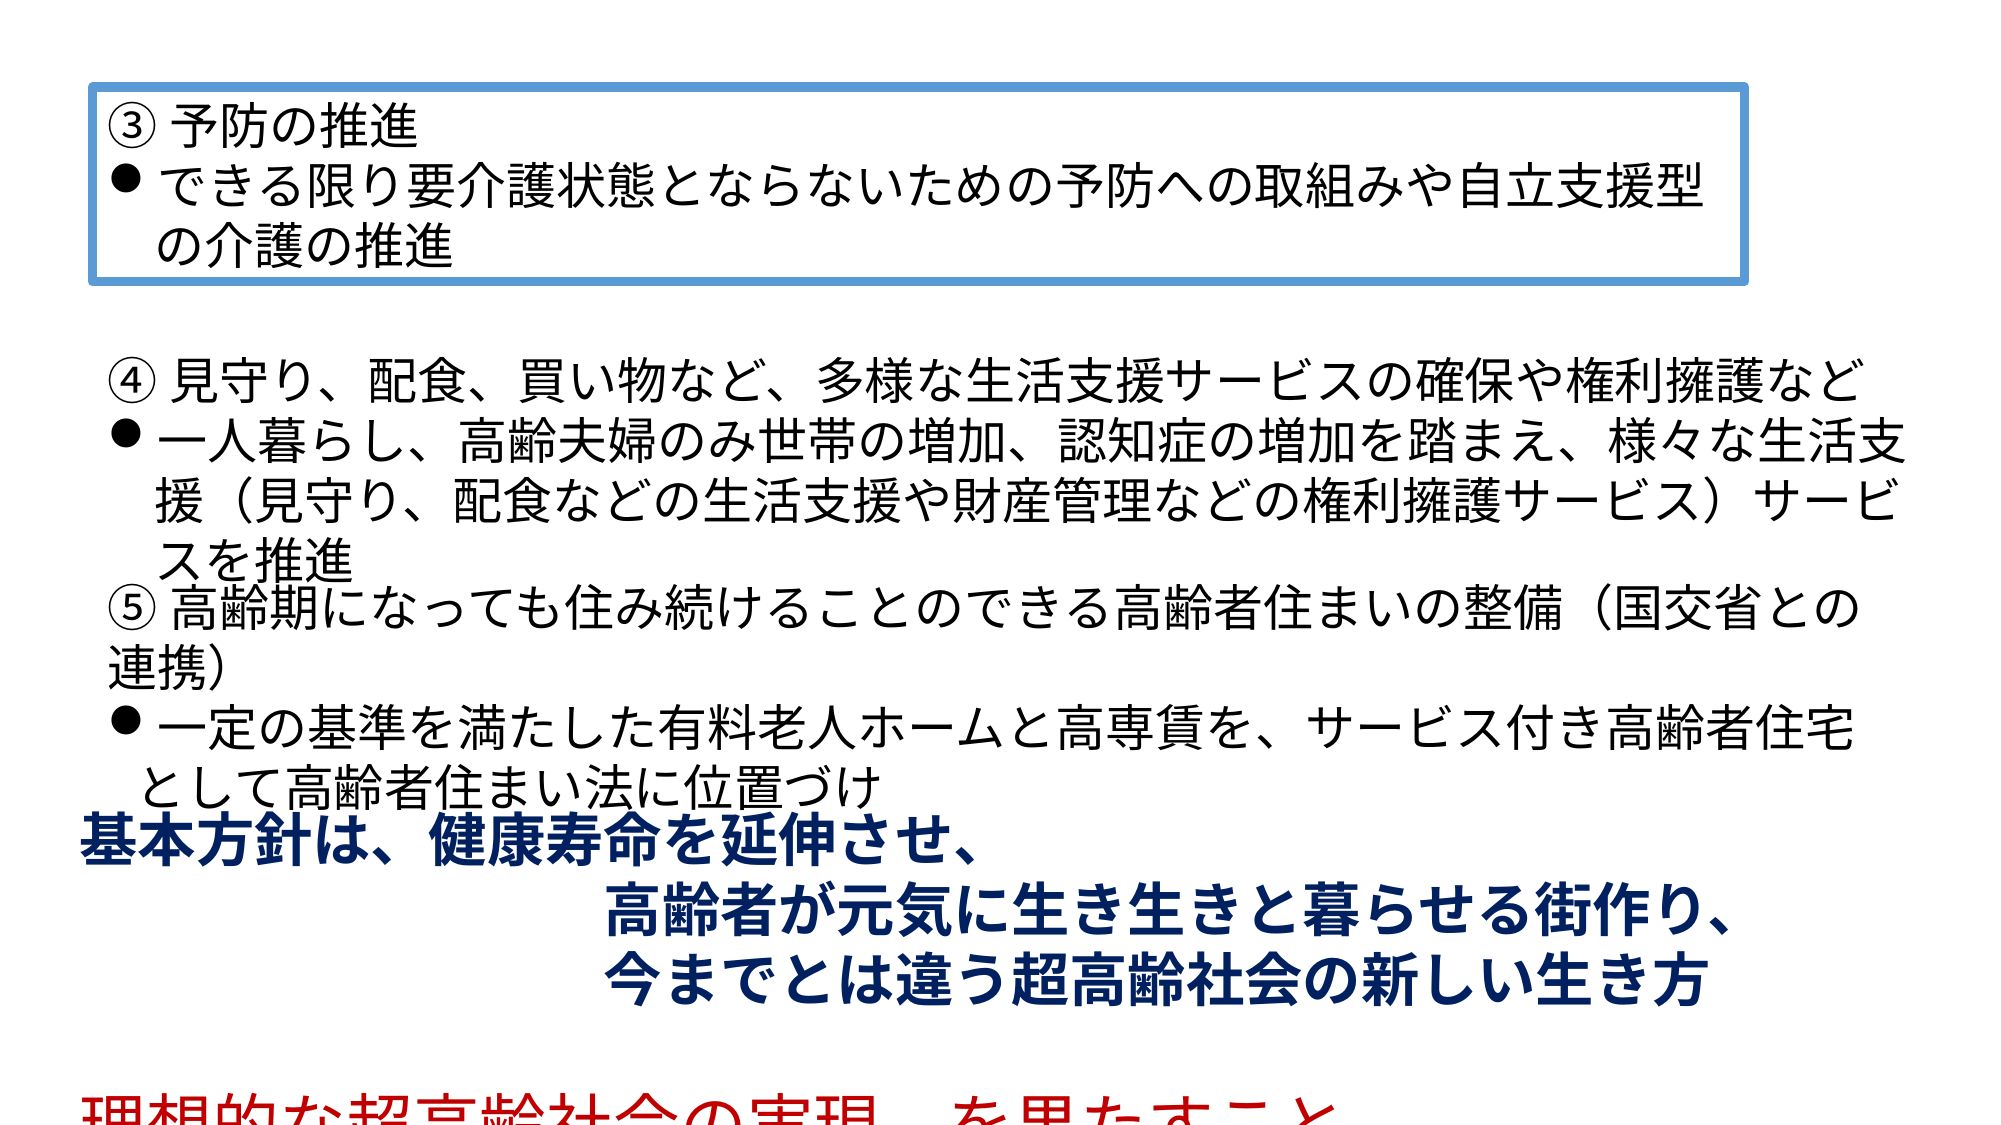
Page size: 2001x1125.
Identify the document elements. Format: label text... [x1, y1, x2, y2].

text_box ④見守り、配食、買い物など、多様な生活支援サービスの確保や権利擁護など 一人暮らし、高齢夫婦のみ世帯の増加、認知症の増加を踏まえ、様々な生活支援（見守り、配食などの生活支援や財産管理などの権利擁護サービス）サービスを推進 [92, 342, 1943, 598]
text_box ⑤高齢期になっても住み続けることのできる高齢者住まいの整備（国交省との連携） 一定の基準を満たした有料老人ホームと高専賃を、サービス付き高齢者住宅として高齢者住まい法に位置づけ [92, 569, 1919, 735]
text_box ③予防の推進 できる限り要介護状態とならないための予防への取組みや自立支援型の介護の推進 [92, 86, 1745, 282]
text_box 基本方針は、健康寿命を延伸させ、 高齢者が元気に生き生きと暮らせる街作り、 今までとは違う超高齢社会の新しい生き方 理想的な超高齢社会の実現 を果たすこと [64, 735, 1943, 1125]
